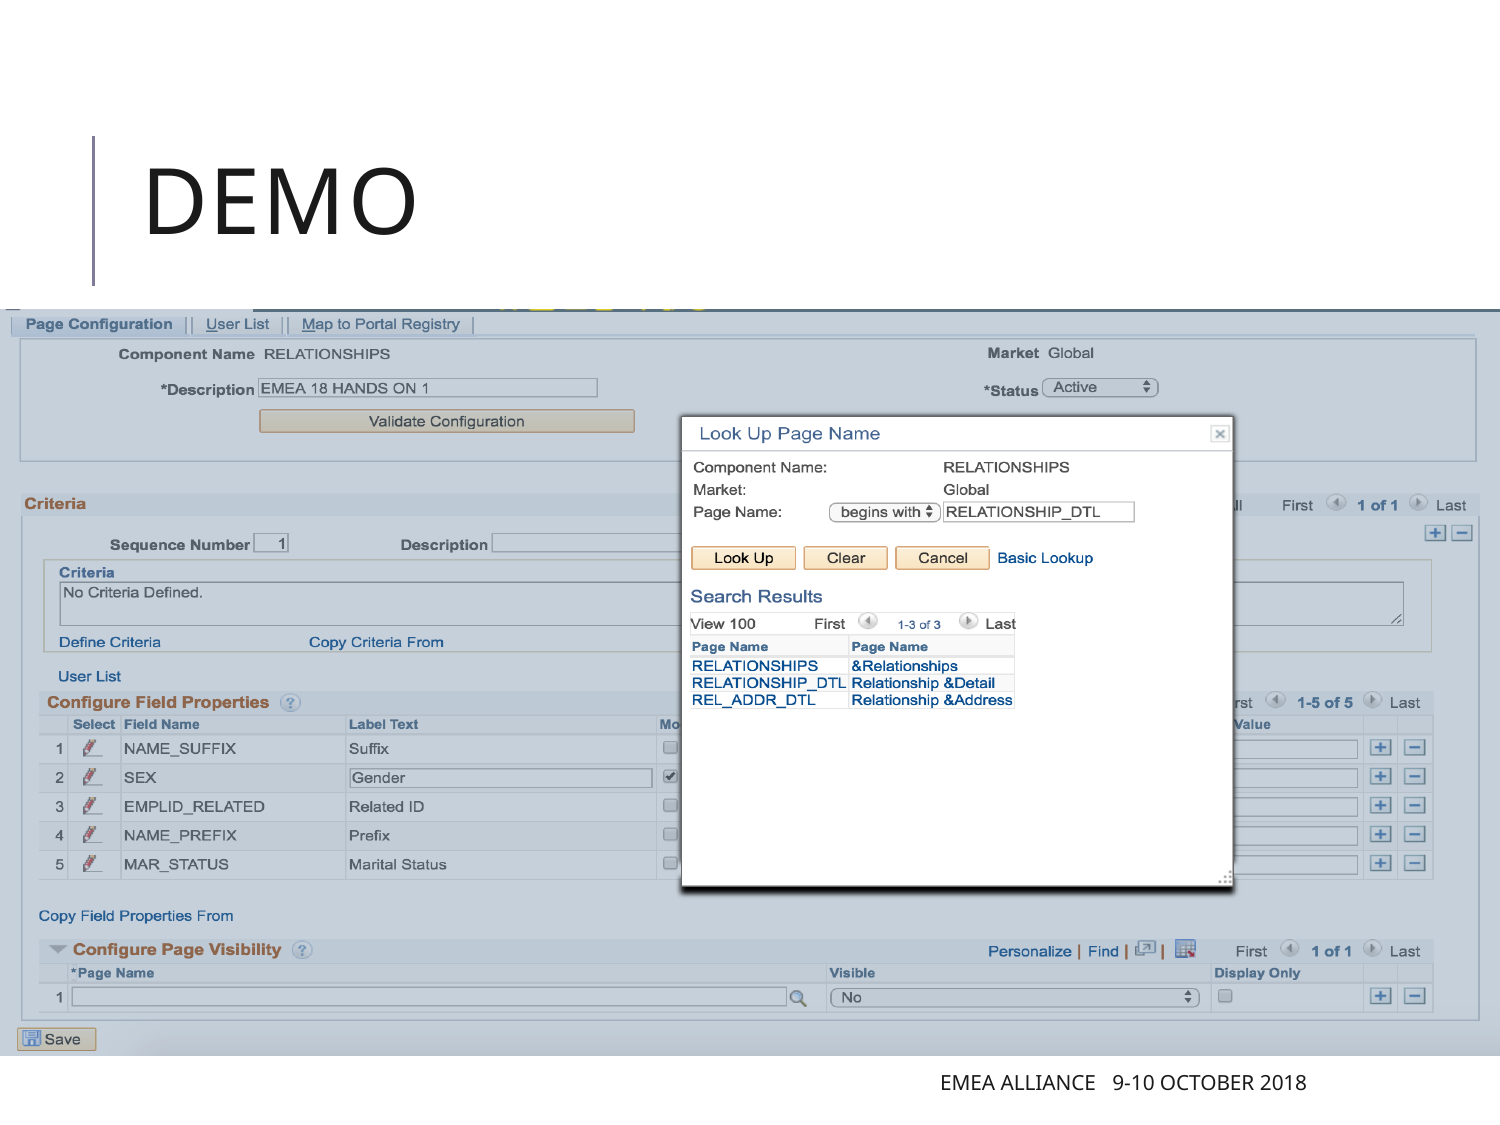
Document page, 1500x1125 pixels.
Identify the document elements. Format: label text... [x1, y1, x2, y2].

title DEMO [126, 85, 1322, 304]
picture [0, 309, 1500, 1057]
footer EMEA Alliance 9-10 October 2018 [595, 1065, 1322, 1107]
